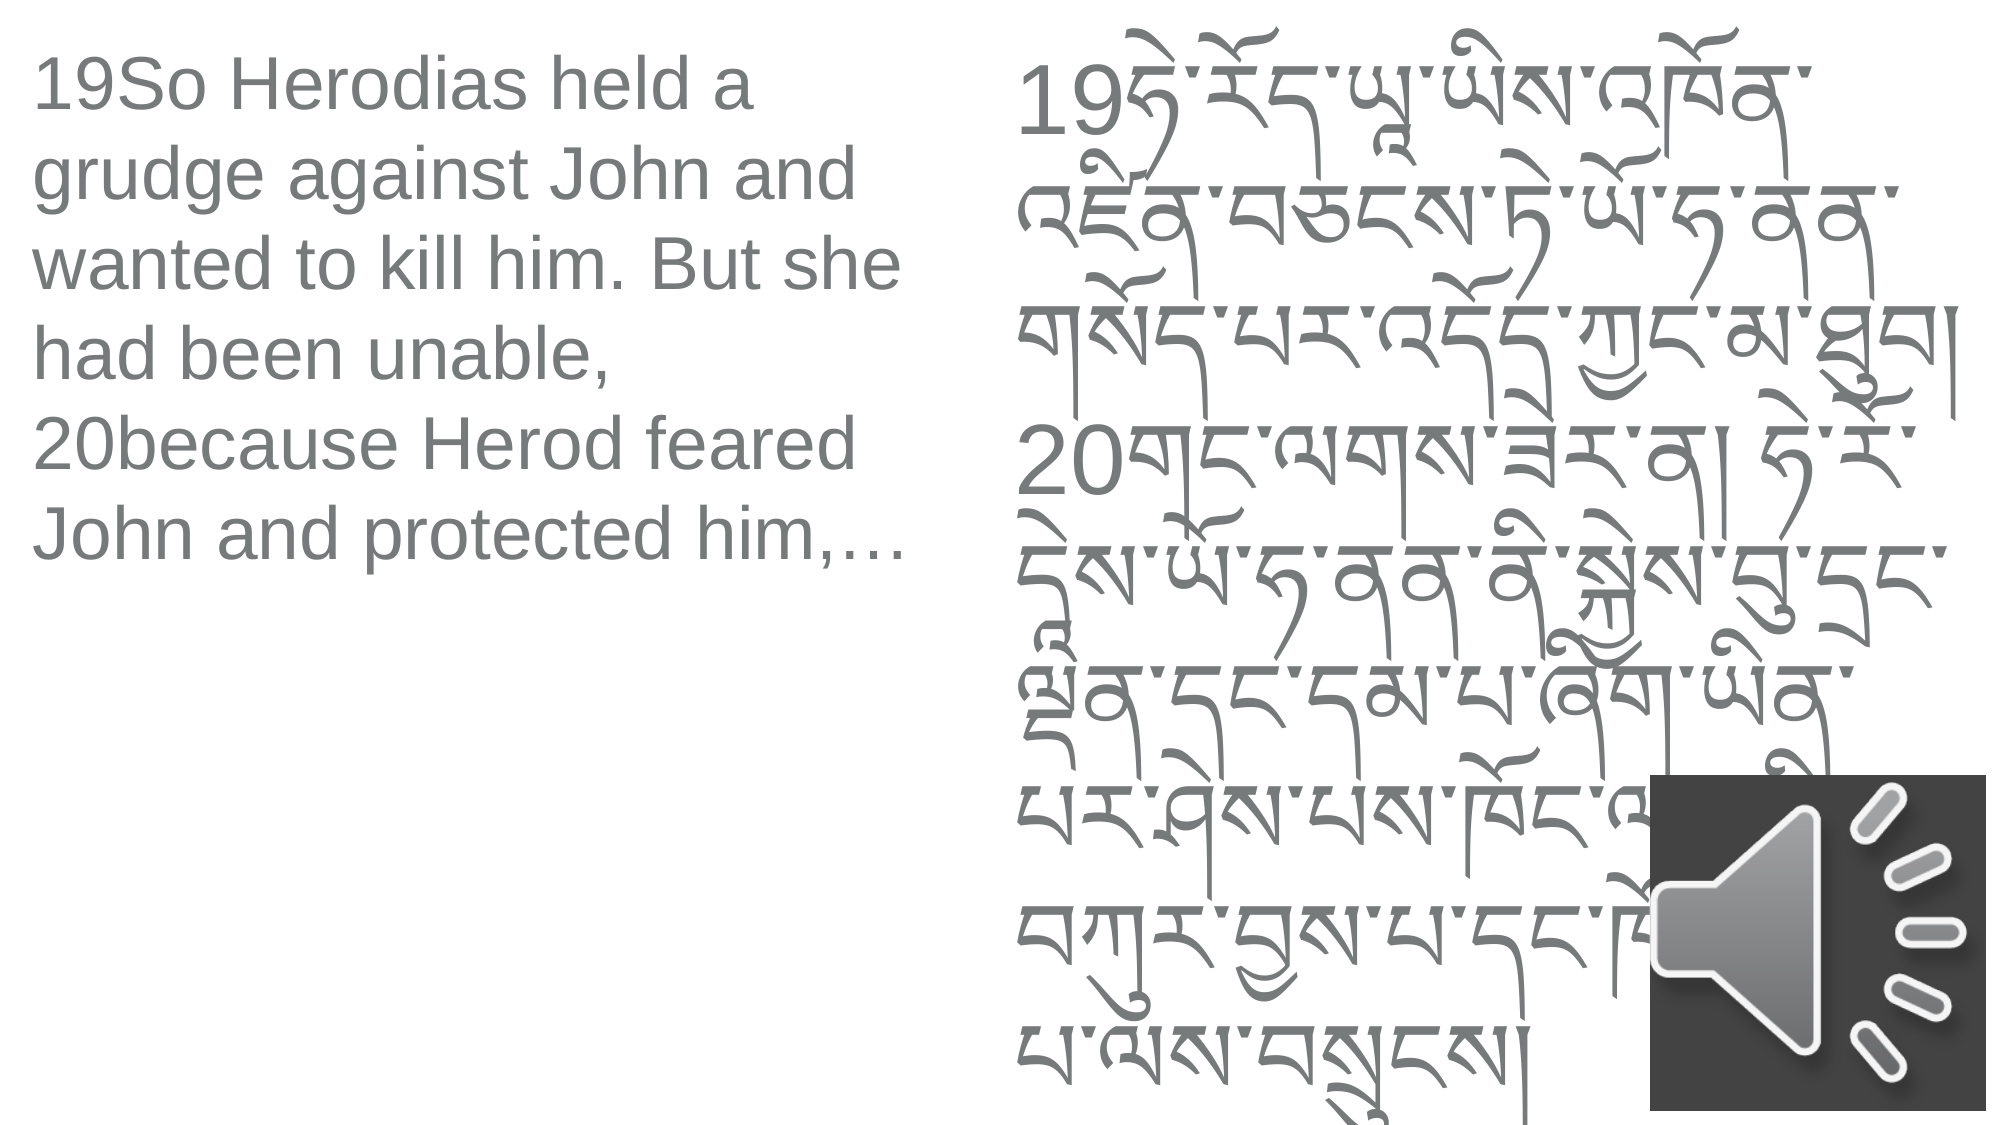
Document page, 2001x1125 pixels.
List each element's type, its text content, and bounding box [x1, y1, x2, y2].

text_box 19So Herodias held a grudge against John and wanted to kill him. But she had been unable, 20because Herod feared John and protected him,… [18, 27, 973, 1104]
text_box 19ཧེ་རོད་ཡཱ་ཡིས་འཁོན་འཛིན་བཅངས་ཏེ་ཡོ་ཧ་ནན་གསོད་པར་འདོད་ཀྱང་མ་ཐུབ། 20གང་ལགས་ཟེར་ན། ཧེ་རོ་དཱེས་ཡོ་ཧ་ནན་ནི་སྐྱེས་བུ་དྲང་ལྡན་དང་དམ་པ་ཞིག་ཡིན་པར་ཤེས་པས་ཁོང་ལ་བརྩི་བཀུར་བྱས་པ་དང་ཁོང་གནོད་པ་ལས་བསྲུངས། [999, 27, 2000, 1104]
picture [1648, 773, 1987, 1112]
